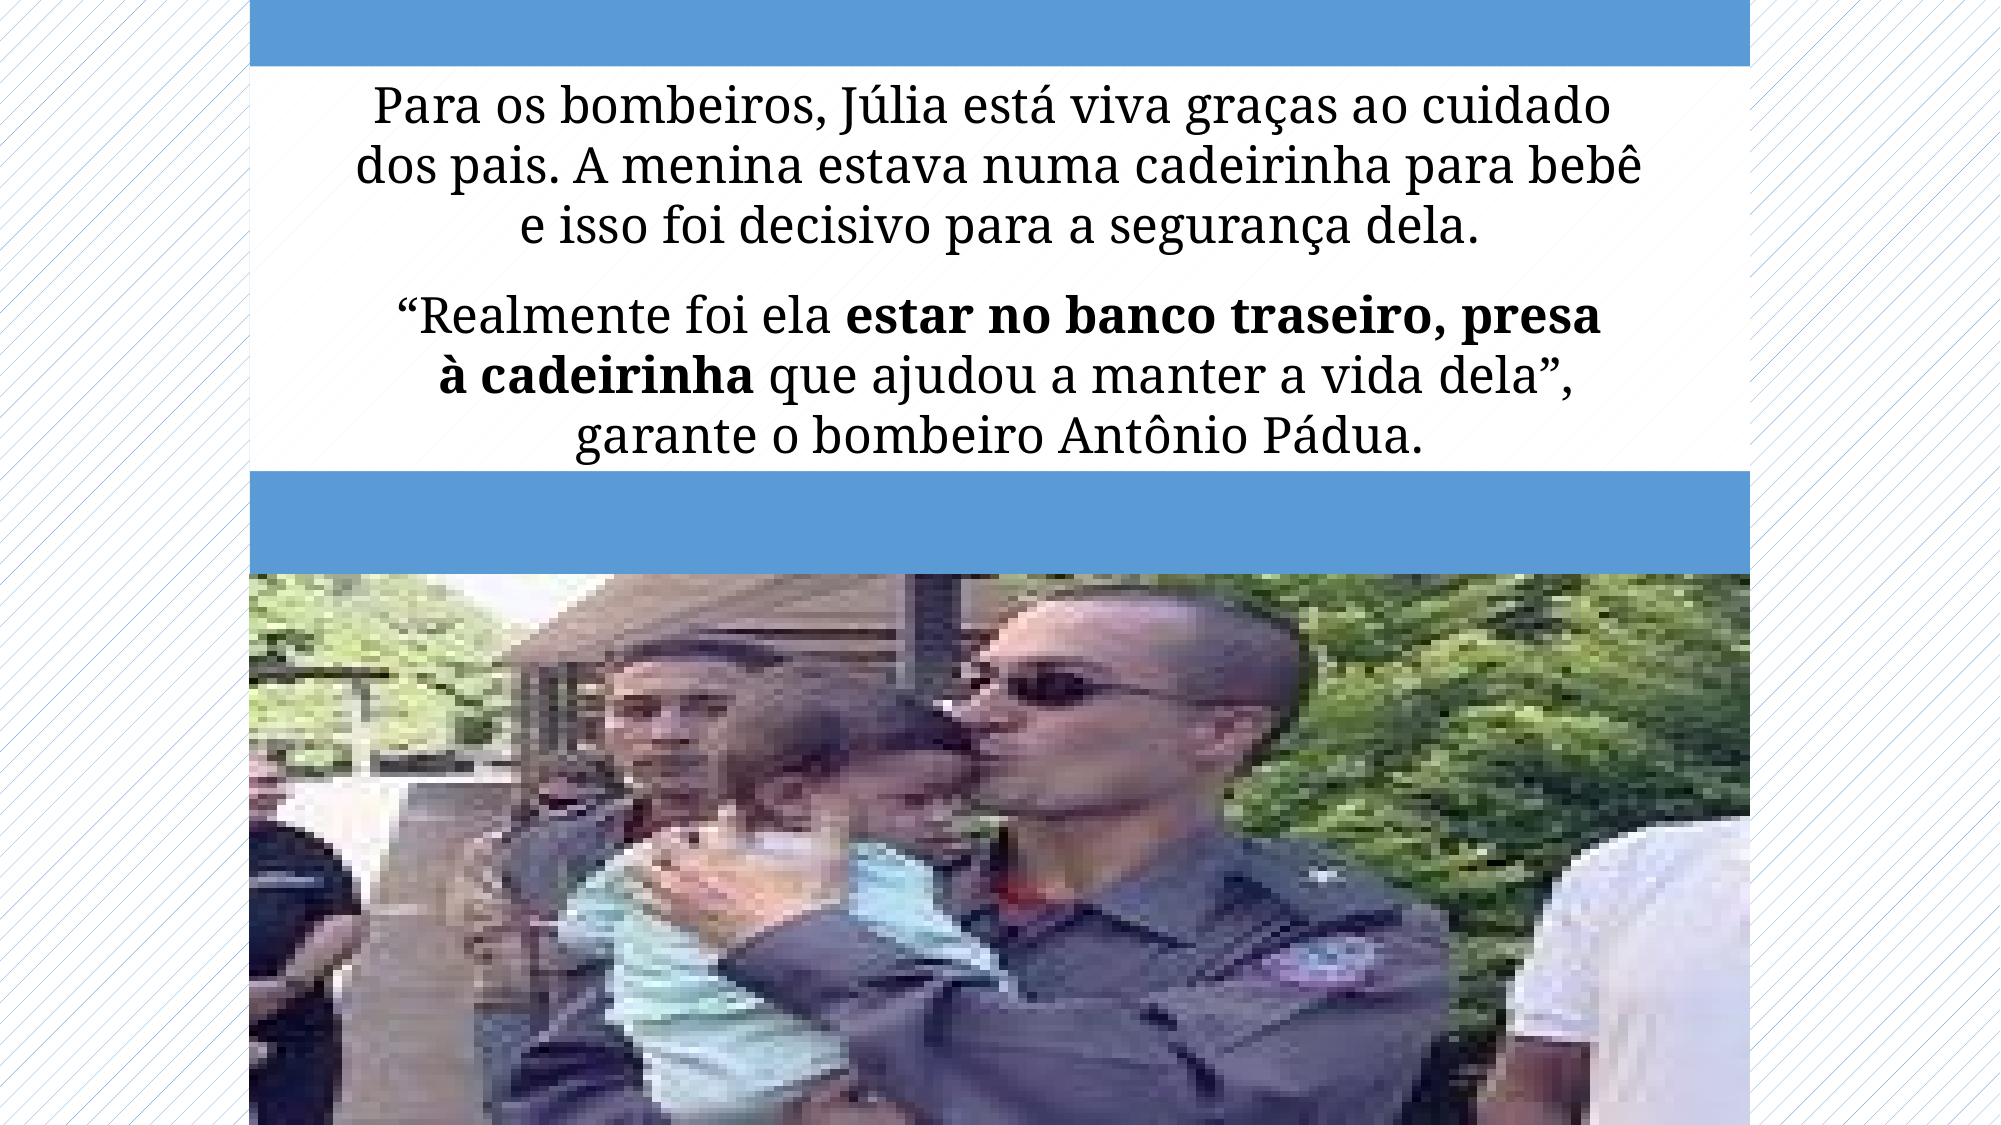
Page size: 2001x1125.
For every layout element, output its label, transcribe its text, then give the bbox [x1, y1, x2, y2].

text_box [249, 0, 1750, 66]
picture [249, 574, 1750, 1125]
text_box [249, 472, 1750, 574]
text_box Para os bombeiros, Júlia está viva graças ao cuidado dos pais. A menina estava numa cadeirinha para bebê e isso foi decisivo para a segurança dela. “Realmente foi ela estar no banco traseiro, presa à cadeirinha que ajudou a manter a vida dela”, garante o bombeiro Antônio Pádua. [249, 66, 1750, 472]
